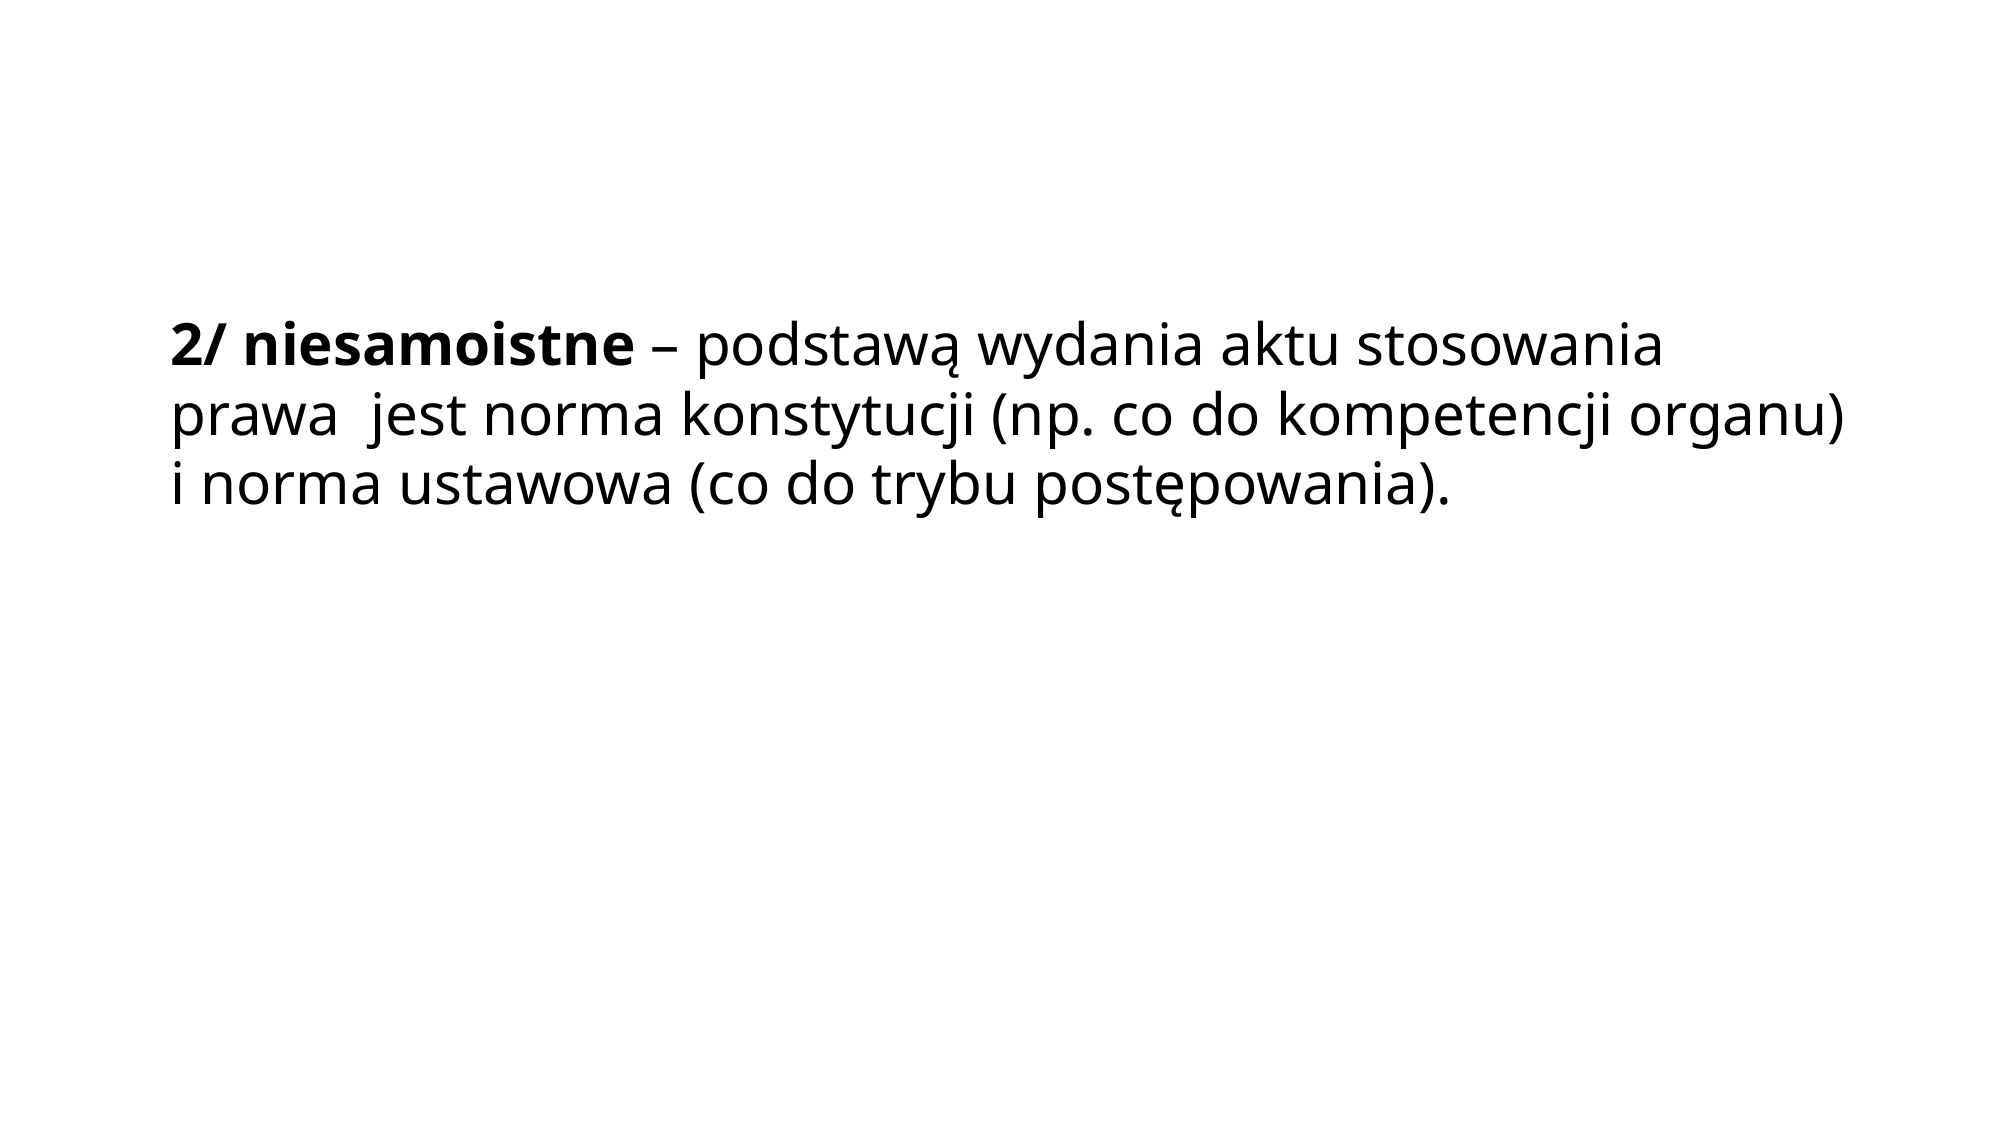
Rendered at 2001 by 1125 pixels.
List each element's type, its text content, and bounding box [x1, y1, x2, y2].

list 2/ niesamoistne – podstawą wydania aktu stosowania prawa jest norma konstytucji (np. co do kompetencji organu) i norma ustawowa (co do trybu postępowania). [137, 299, 1863, 1014]
